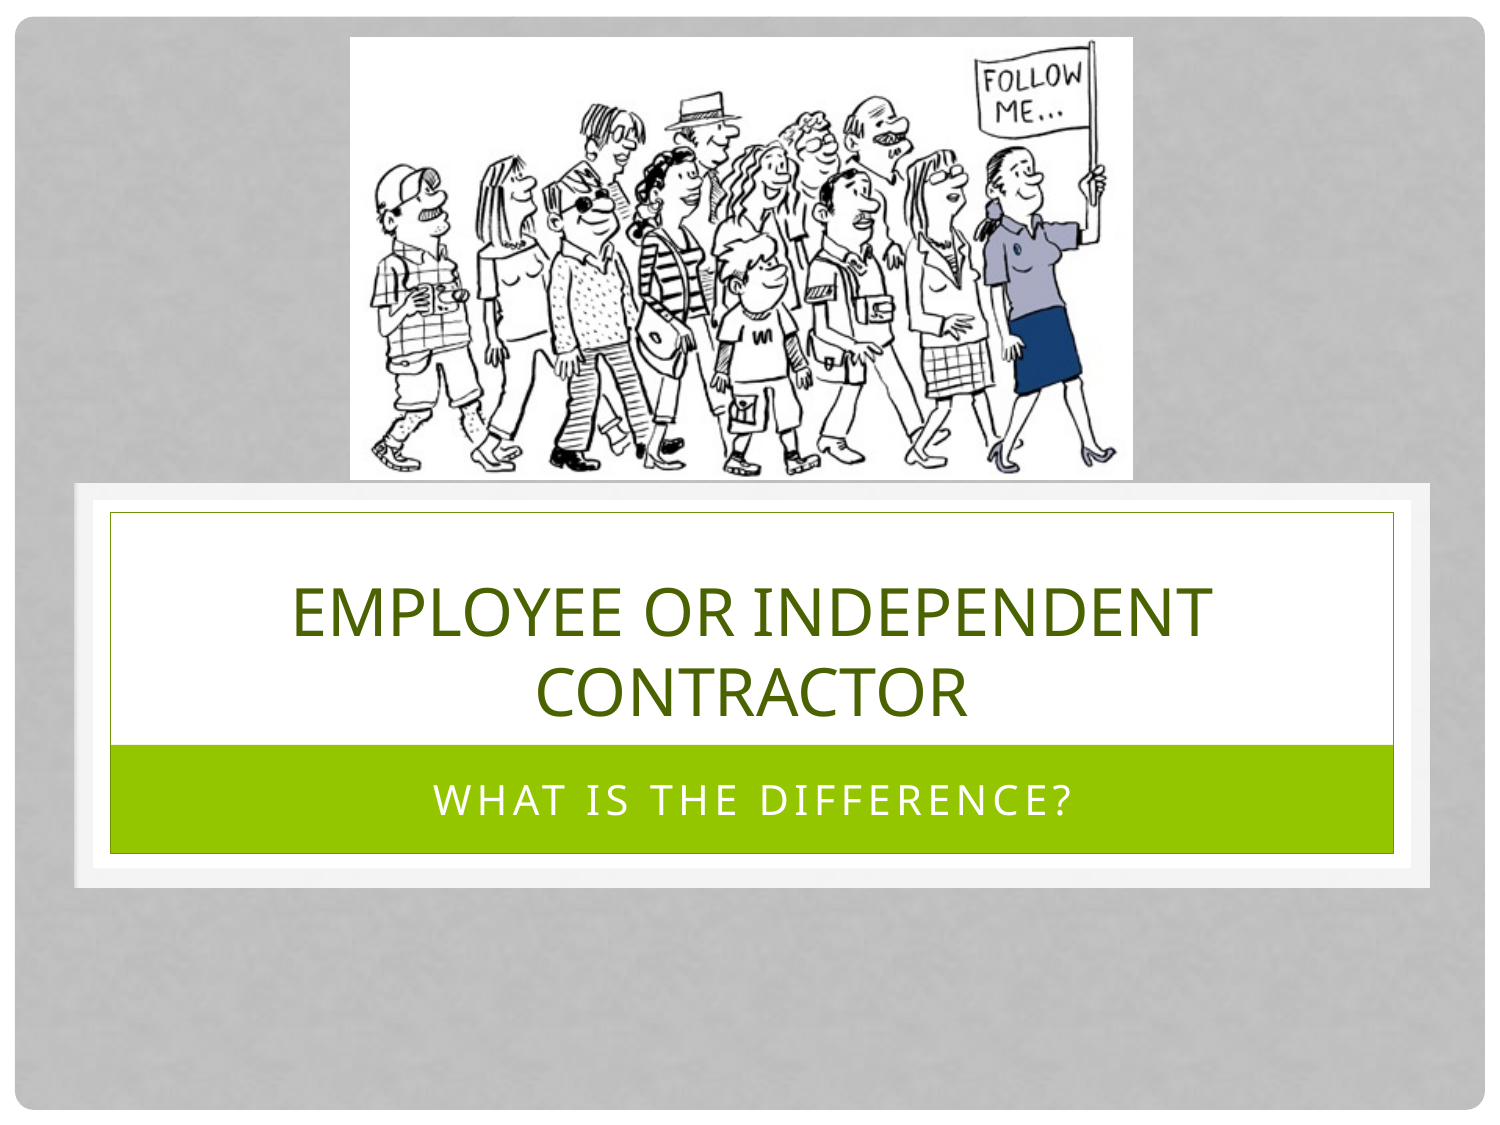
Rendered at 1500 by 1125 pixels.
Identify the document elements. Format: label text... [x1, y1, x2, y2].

title Employee or Independent Contractor [120, 525, 1384, 738]
picture [350, 37, 1133, 480]
list What is the Difference? [120, 755, 1384, 842]
